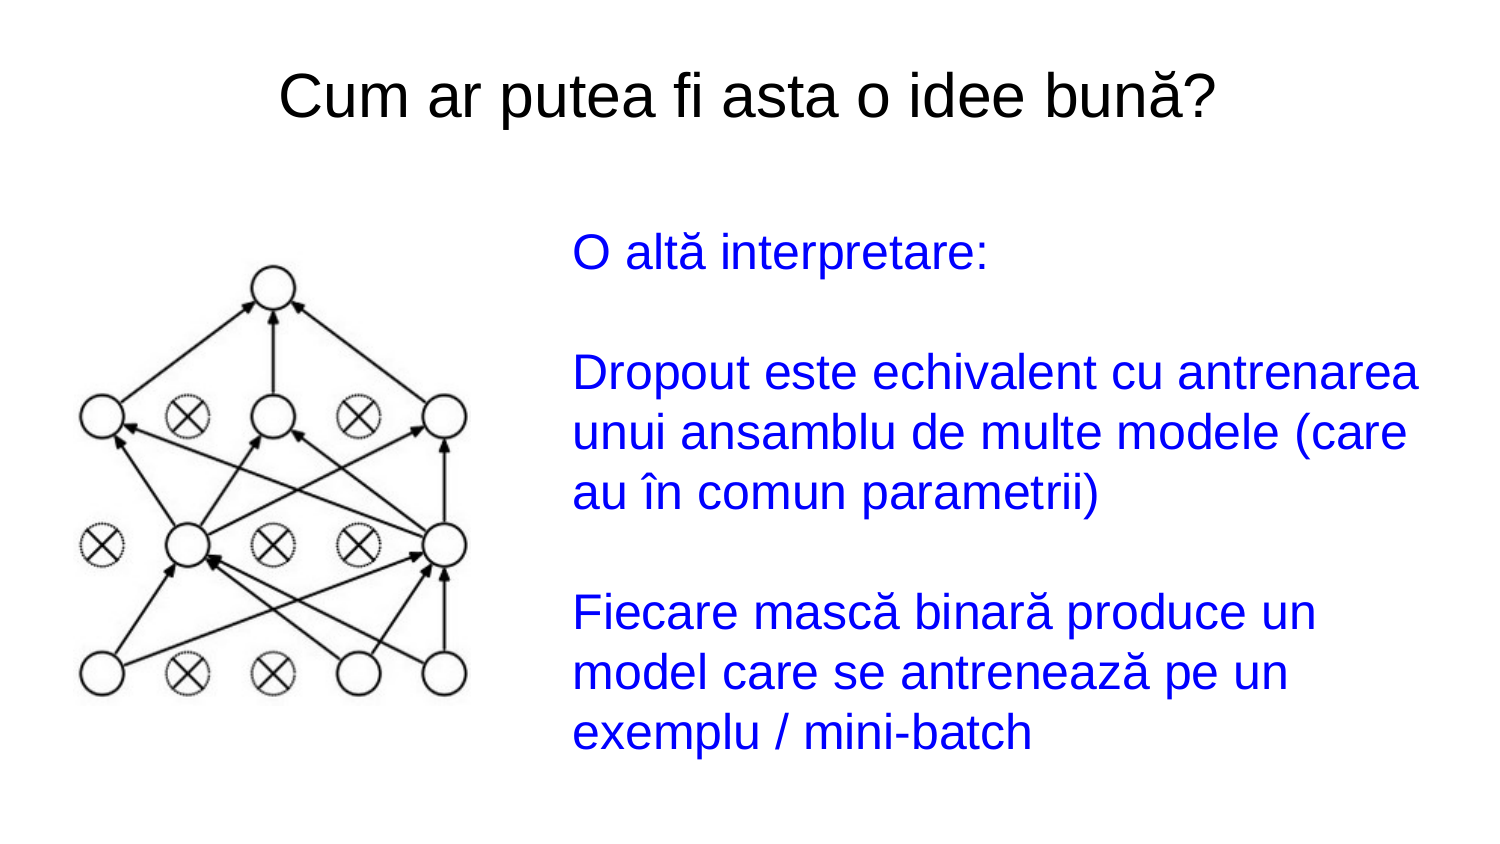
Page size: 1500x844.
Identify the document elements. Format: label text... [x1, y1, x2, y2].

picture [73, 250, 471, 706]
text_box O altă interpretare: Dropout este echivalent cu antrenarea unui ansamblu de multe modele (care au în comun parametrii) Fiecare mască binară produce un model care se antrenează pe un exemplu / mini-batch [557, 204, 1463, 776]
text_box Cum ar putea fi asta o idee bună? [38, 40, 1459, 165]
